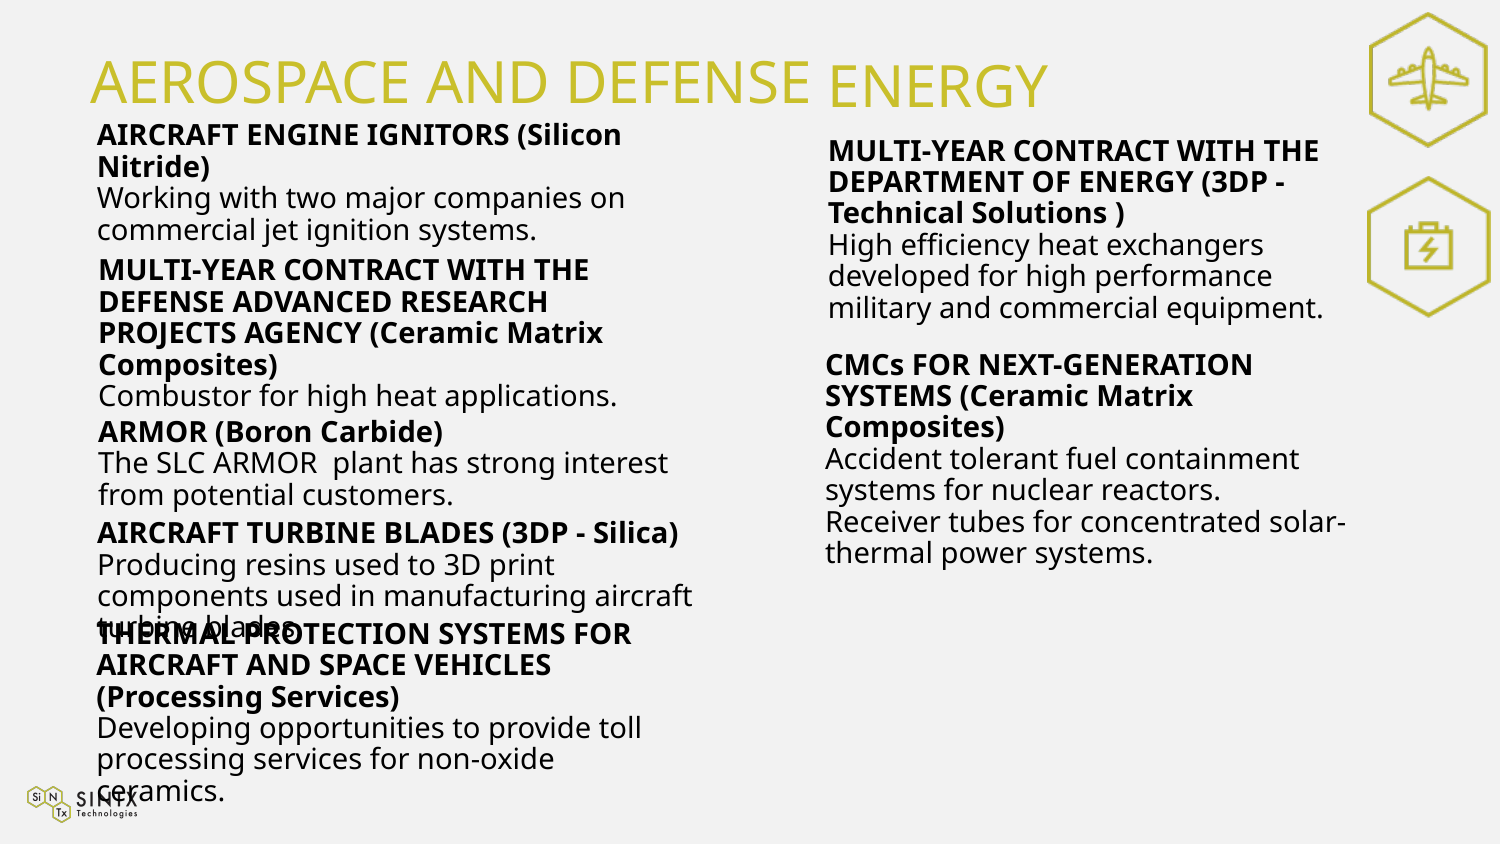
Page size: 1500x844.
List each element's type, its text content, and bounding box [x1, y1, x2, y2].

text_box AIRCRAFT ENGINE IGNITORS (Silicon Nitride) Working with two major companies on commercial jet ignition systems. [81, 123, 647, 254]
text_box ENERGY [737, 41, 1194, 128]
text_box MULTI-YEAR CONTRACT WITH THE DEFENSE ADVANCED RESEARCH PROJECTS AGENCY (Ceramic Matrix Composites) Combustor for high heat applications. [83, 248, 668, 421]
text_box CMCs FOR NEXT-GENERATION SYSTEMS (Ceramic Matrix Composites) Accident tolerant fuel containment systems for nuclear reactors. Receiver tubes for concentrated solar-thermal power systems. [660, 342, 1398, 578]
picture [1369, 12, 1488, 150]
title AEROSPACE AND DEFENSE [0, 32, 1364, 123]
picture [1366, 176, 1491, 320]
picture [27, 786, 137, 823]
text_box ARMOR (Boron Carbide) The SLC ARMOR plant has strong interest from potential customers. [83, 421, 660, 520]
text_box THERMAL PROTECTION SYSTEMS FOR AIRCRAFT AND SPACE VEHICLES (Processing Services) Developing opportunities to provide toll processing services for non-oxide ceramics. [81, 611, 680, 815]
text_box AIRCRAFT TURBINE BLADES (3DP - Silica) Producing resins used to 3D print components used in manufacturing aircraft turbine blades. [82, 510, 722, 633]
text_box MULTI-YEAR CONTRACT WITH THE DEPARTMENT OF ENERGY (3DP - Technical Solutions ) High efficiency heat exchangers developed for high performance military and commercial equipment. [663, 128, 1350, 332]
